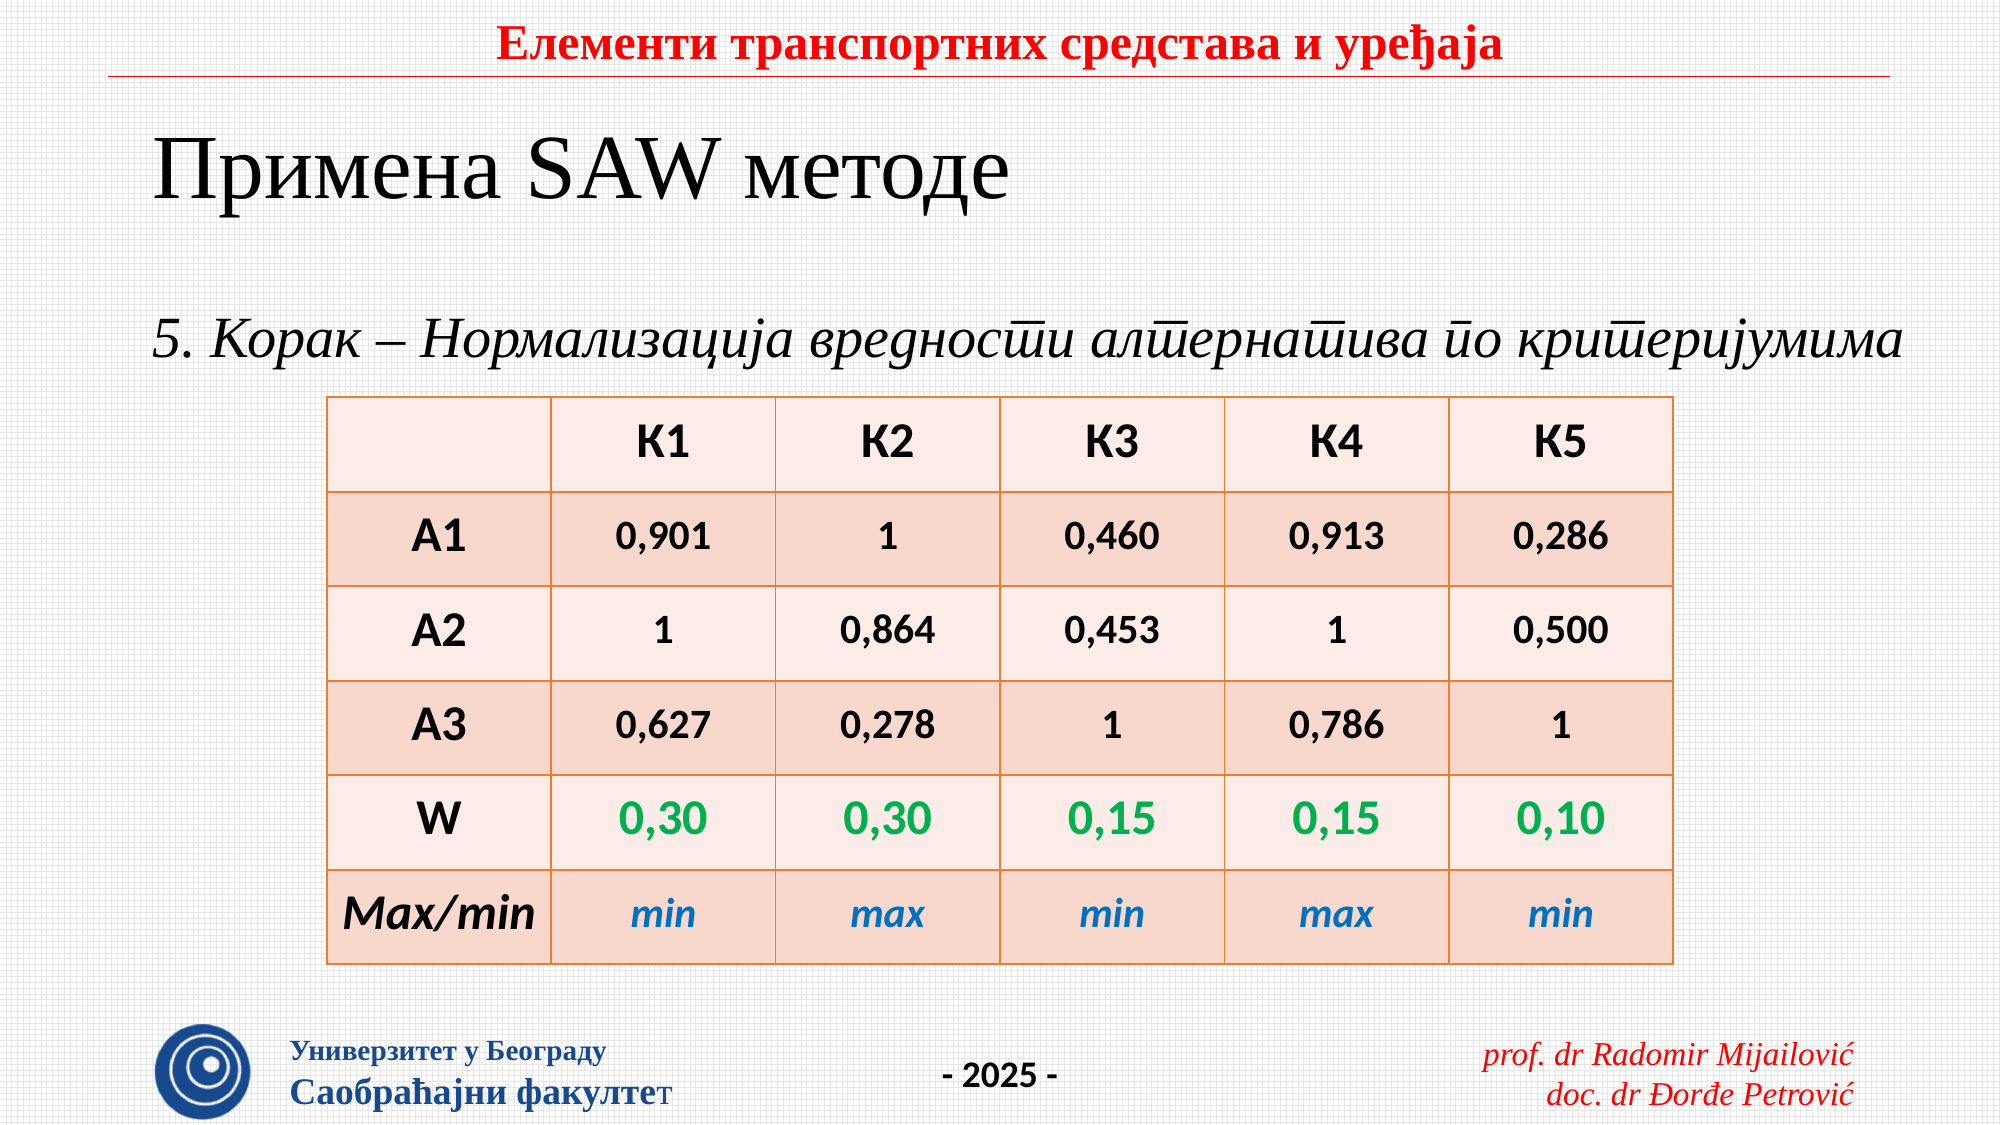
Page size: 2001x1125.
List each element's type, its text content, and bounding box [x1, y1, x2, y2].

table_header К2 [776, 398, 999, 491]
table_cell 1 [552, 587, 775, 680]
table_cell 0,460 [1001, 493, 1224, 585]
list 5. Корак – Нормализација вредности алтернатива по критеријумима [137, 299, 1927, 1014]
table_cell max [776, 871, 999, 963]
table_cell 0,30 [552, 776, 775, 869]
table_cell 0,500 [1450, 587, 1672, 680]
table_cell max [1225, 871, 1448, 963]
table_cell А1 [328, 493, 550, 585]
table_cell Max/min [328, 871, 550, 963]
table_cell 0,901 [552, 493, 775, 585]
table_cell 0,864 [776, 587, 999, 680]
picture [137, 1024, 273, 1121]
table_cell 1 [1450, 682, 1672, 774]
table_cell 0,286 [1450, 493, 1672, 585]
table_cell А2 [328, 587, 550, 680]
table_cell 1 [1225, 587, 1448, 680]
table_cell 0,278 [776, 682, 999, 774]
table_cell 0,15 [1225, 776, 1448, 869]
title Примена SAW методе [137, 59, 1863, 278]
table_cell 0,30 [776, 776, 999, 869]
table_cell 0,913 [1225, 493, 1448, 585]
table_cell 0,10 [1450, 776, 1672, 869]
table_cell 0,786 [1225, 682, 1448, 774]
table_header [328, 398, 550, 491]
table_header К3 [1001, 398, 1224, 491]
table_cell min [1450, 871, 1672, 963]
table_cell 0,453 [1001, 587, 1224, 680]
table_header К5 [1450, 398, 1672, 491]
table_header К1 [552, 398, 775, 491]
table_cell min [552, 871, 775, 963]
table_cell 0,15 [1001, 776, 1224, 869]
table_cell min [1001, 871, 1224, 963]
table_cell 0,627 [552, 682, 775, 774]
table_cell 1 [1001, 682, 1224, 774]
table_cell W [328, 776, 550, 869]
table_header К4 [1225, 398, 1448, 491]
table_cell 1 [776, 493, 999, 585]
table_cell А3 [328, 682, 550, 774]
